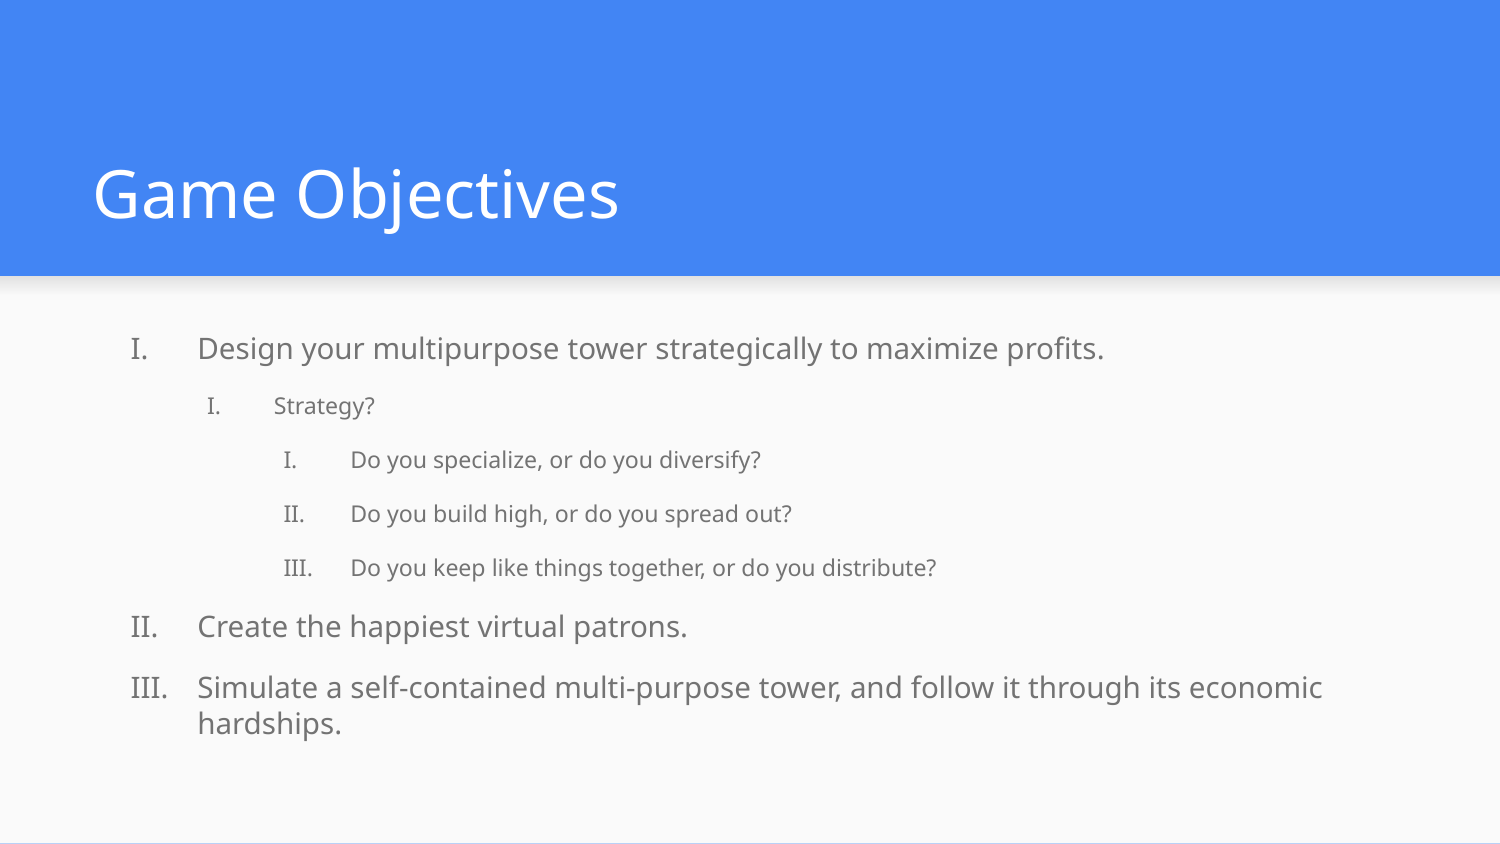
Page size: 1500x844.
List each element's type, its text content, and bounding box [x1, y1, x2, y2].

list Design your multipurpose tower strategically to maximize profits. Strategy? Do you specialize, or do you diversify? Do you build high, or do you spread out? Do you keep like things together, or do you distribute? Create the happiest virtual patrons. Simulate a self-contained multi-purpose tower, and follow it through its economic hardships. [77, 314, 1427, 760]
title Game Objectives [77, 121, 1427, 248]
